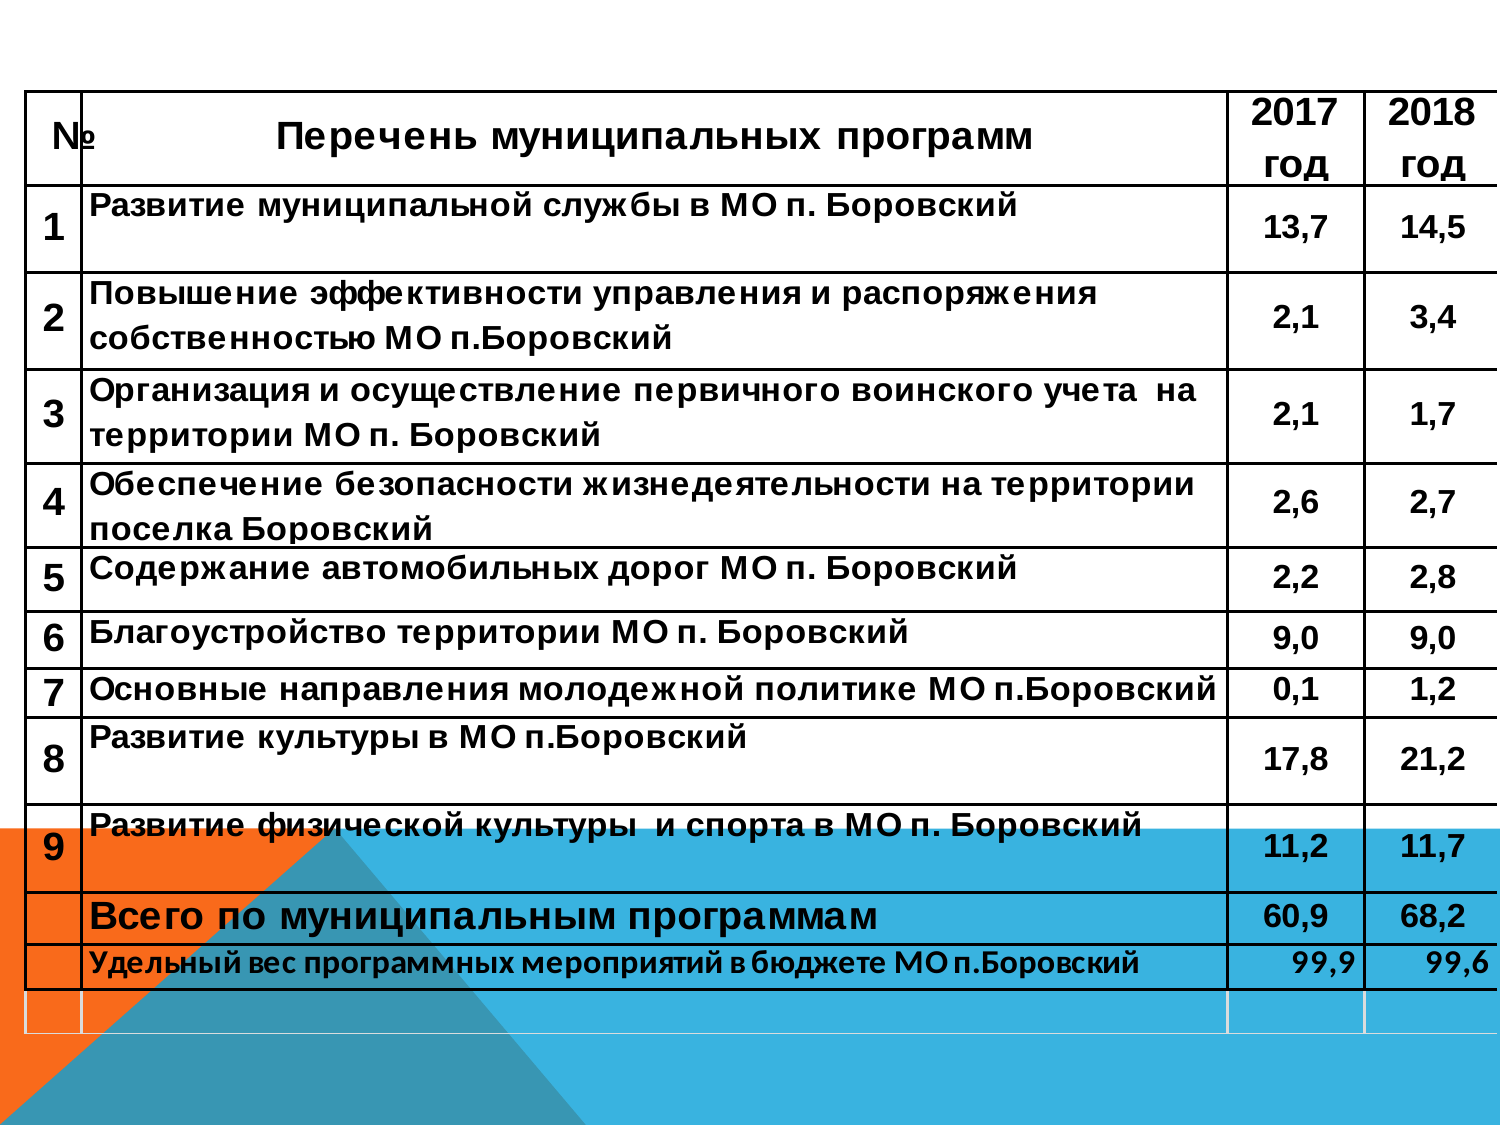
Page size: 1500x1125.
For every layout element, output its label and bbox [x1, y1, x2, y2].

text_box [23, 89, 1500, 1037]
